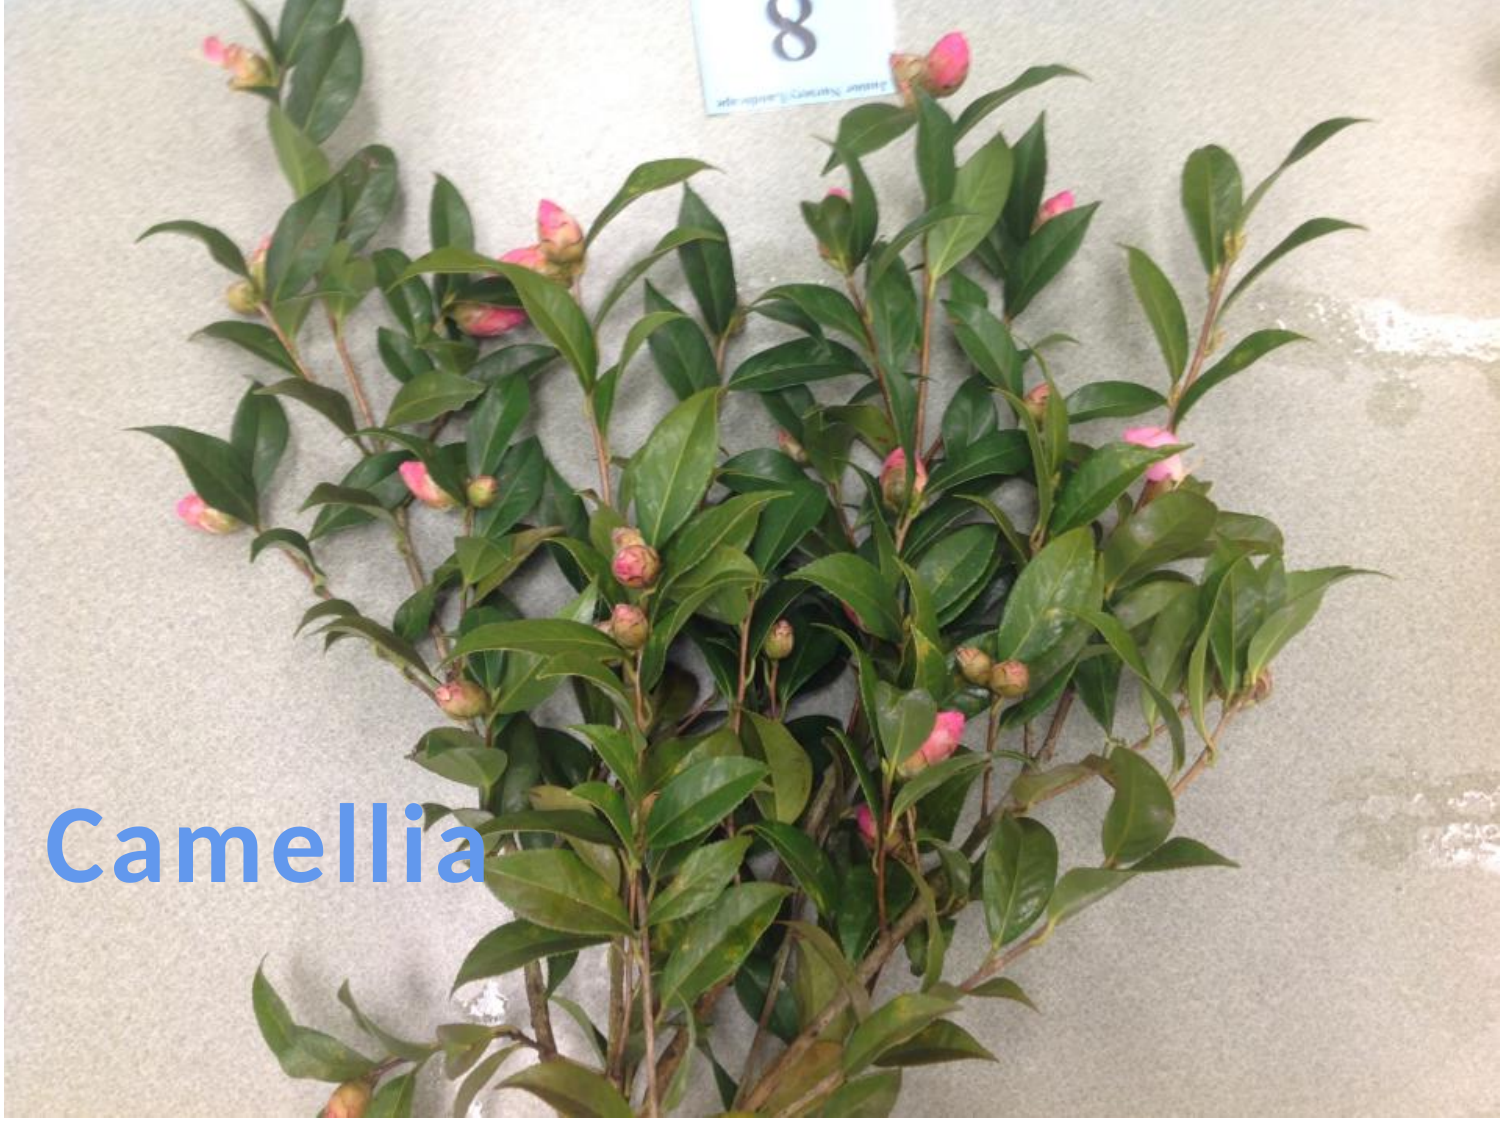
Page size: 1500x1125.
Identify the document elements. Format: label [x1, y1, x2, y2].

list [3, 0, 1500, 1118]
